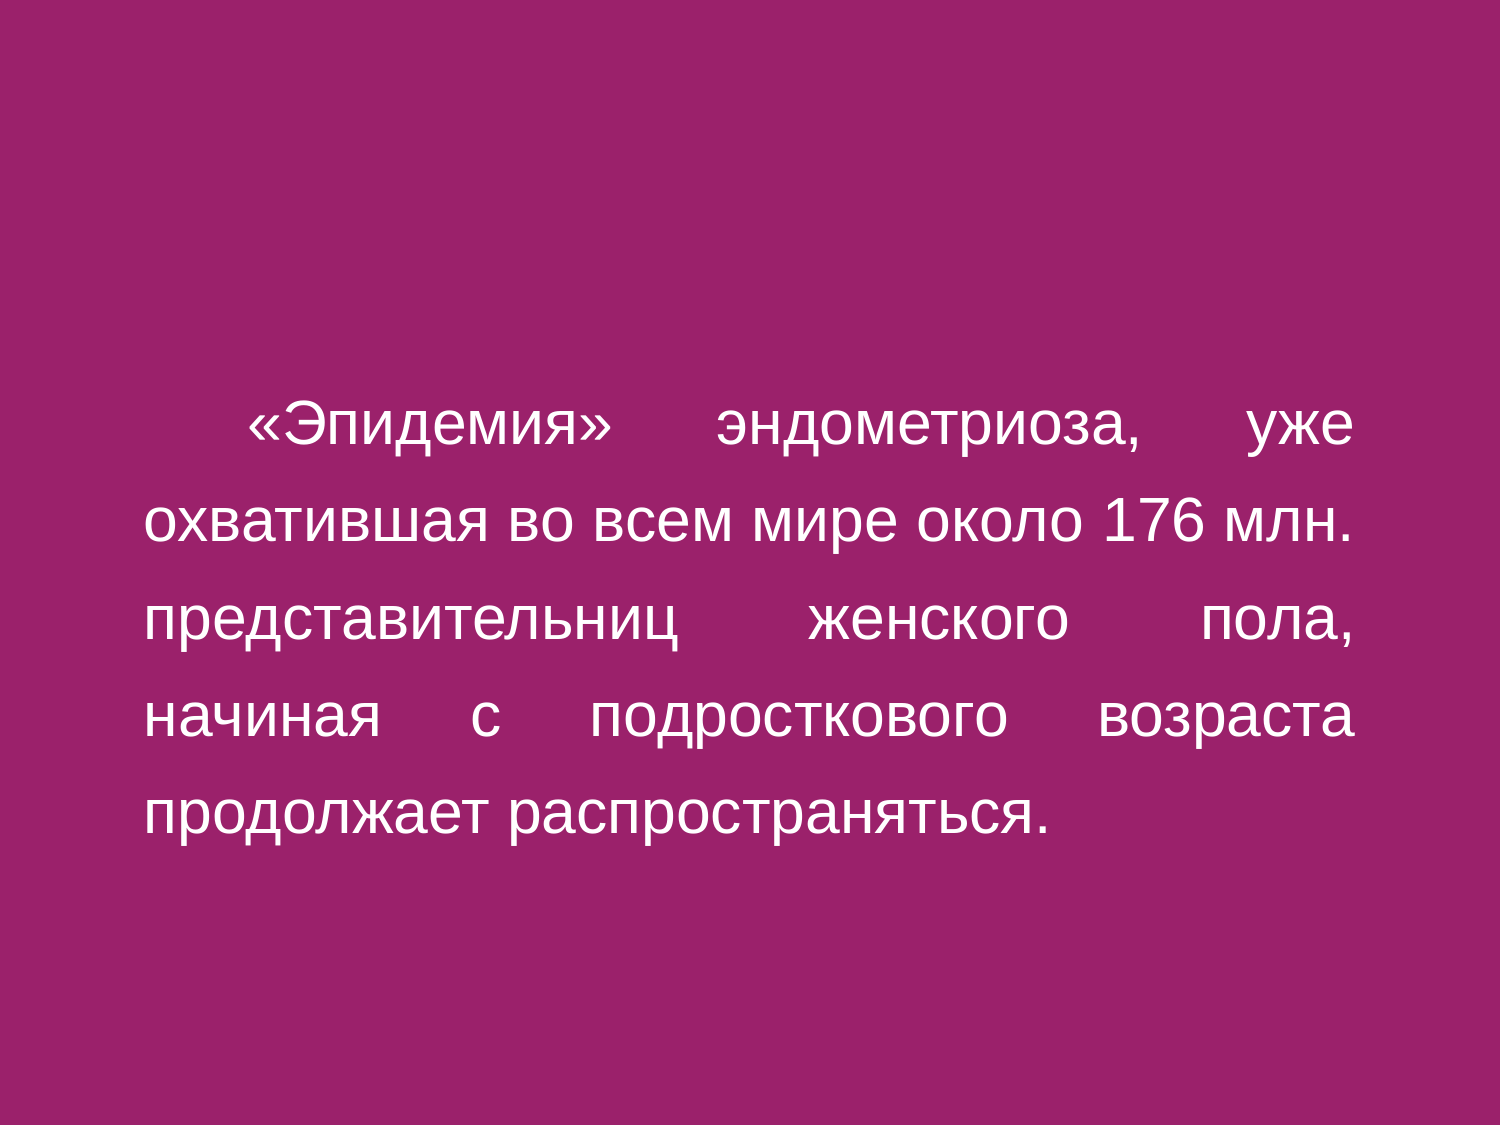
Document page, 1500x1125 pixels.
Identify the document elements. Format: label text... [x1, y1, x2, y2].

list «Эпидемия» эндометриоза, уже охватившая во всем мире около 176 млн. представительниц женского пола, начиная с подросткового возраста продолжает распространяться. [128, 363, 1372, 843]
